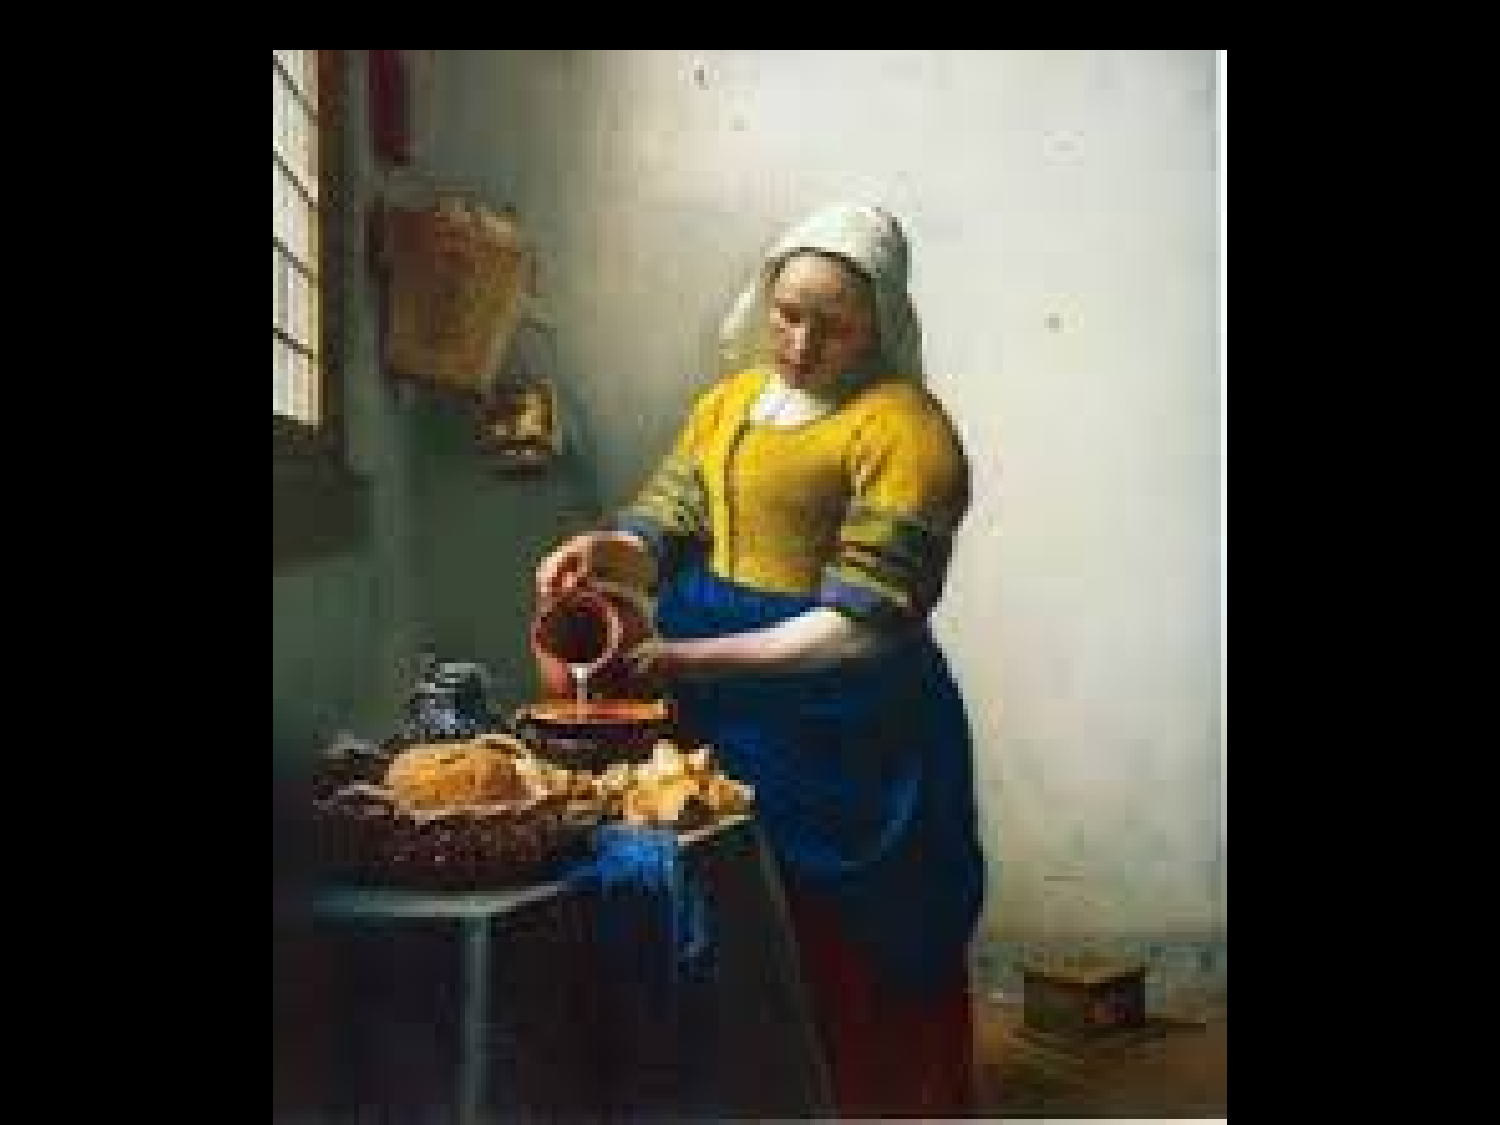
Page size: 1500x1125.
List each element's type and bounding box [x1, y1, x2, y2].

list [74, 50, 1426, 1125]
